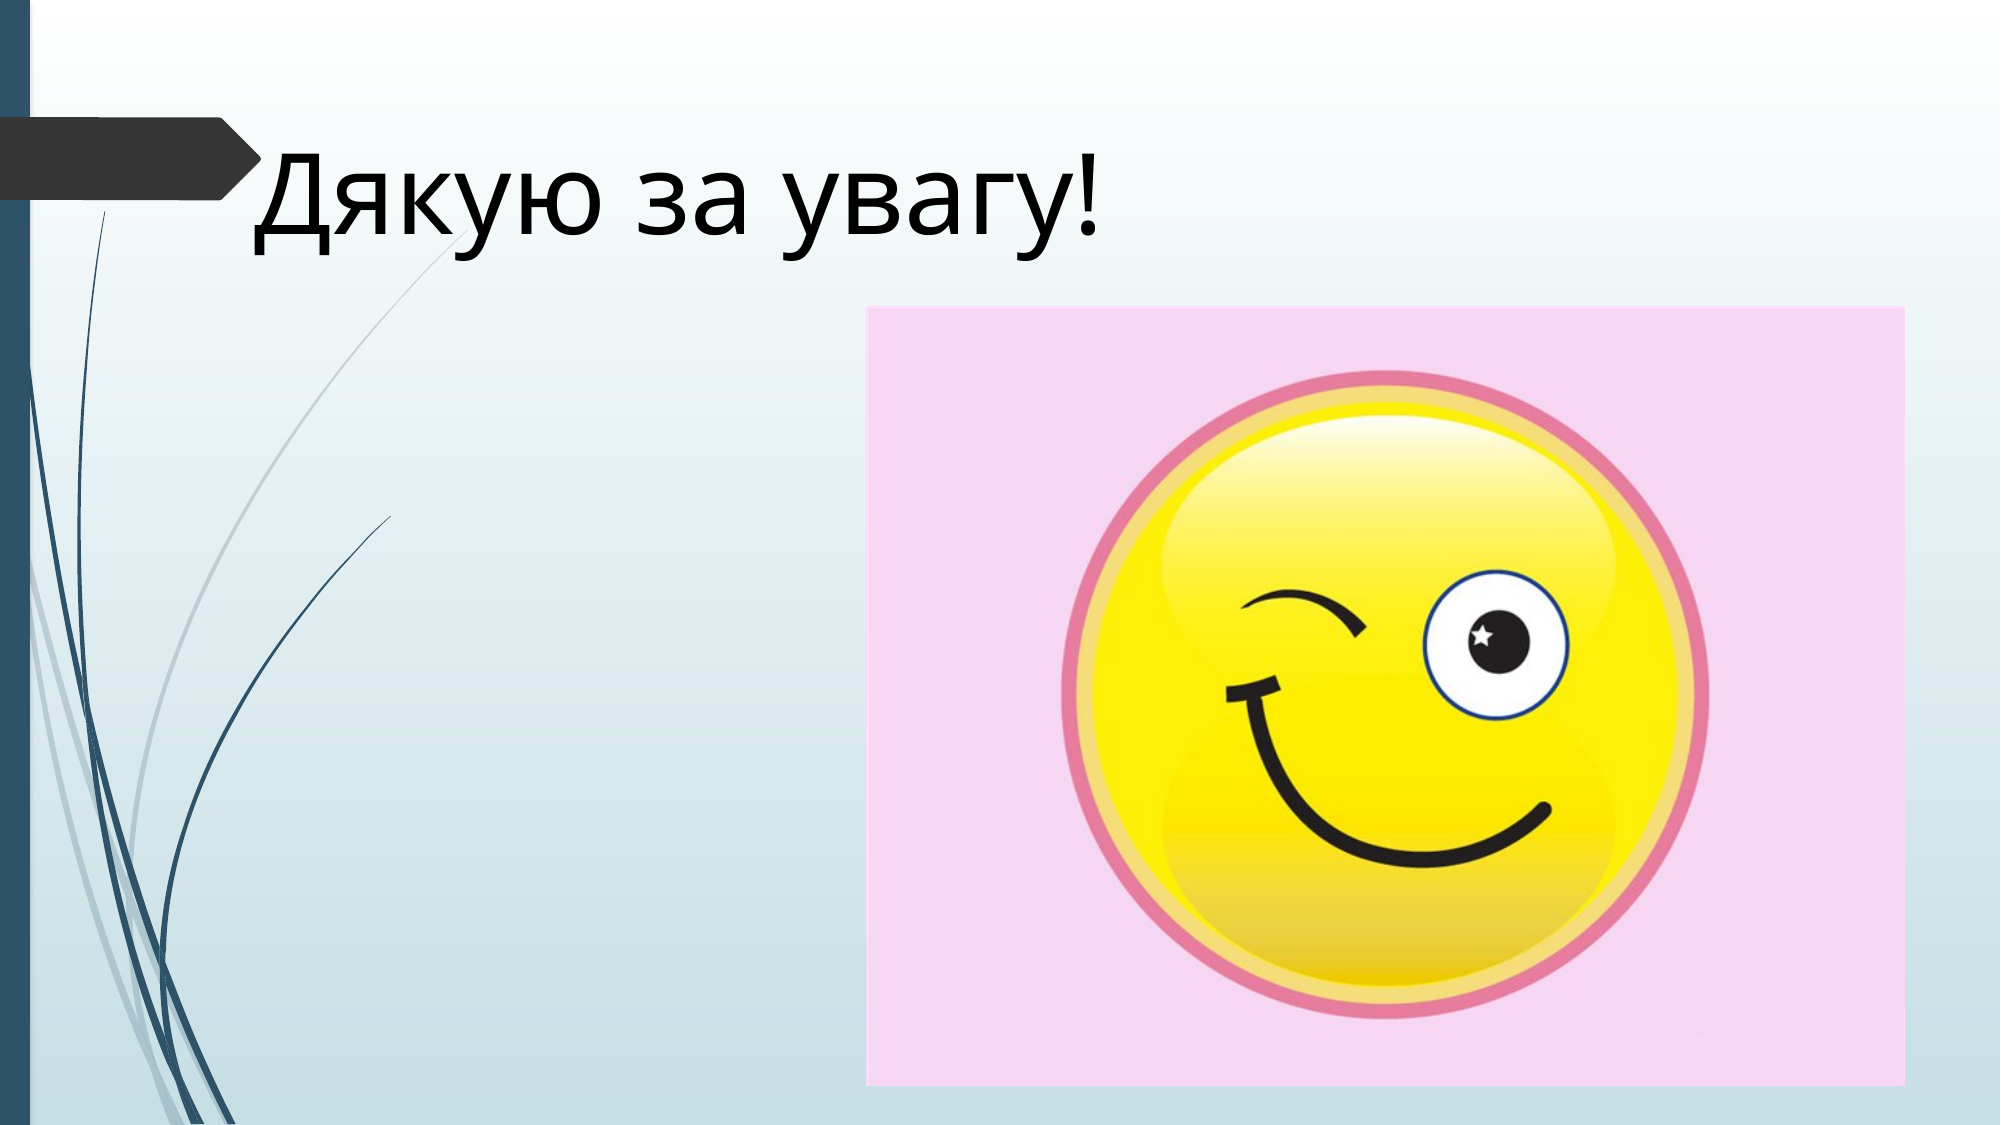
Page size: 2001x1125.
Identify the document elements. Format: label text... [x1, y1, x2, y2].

picture [866, 306, 1905, 1086]
text_box Дякую за увагу! [239, 115, 1120, 265]
